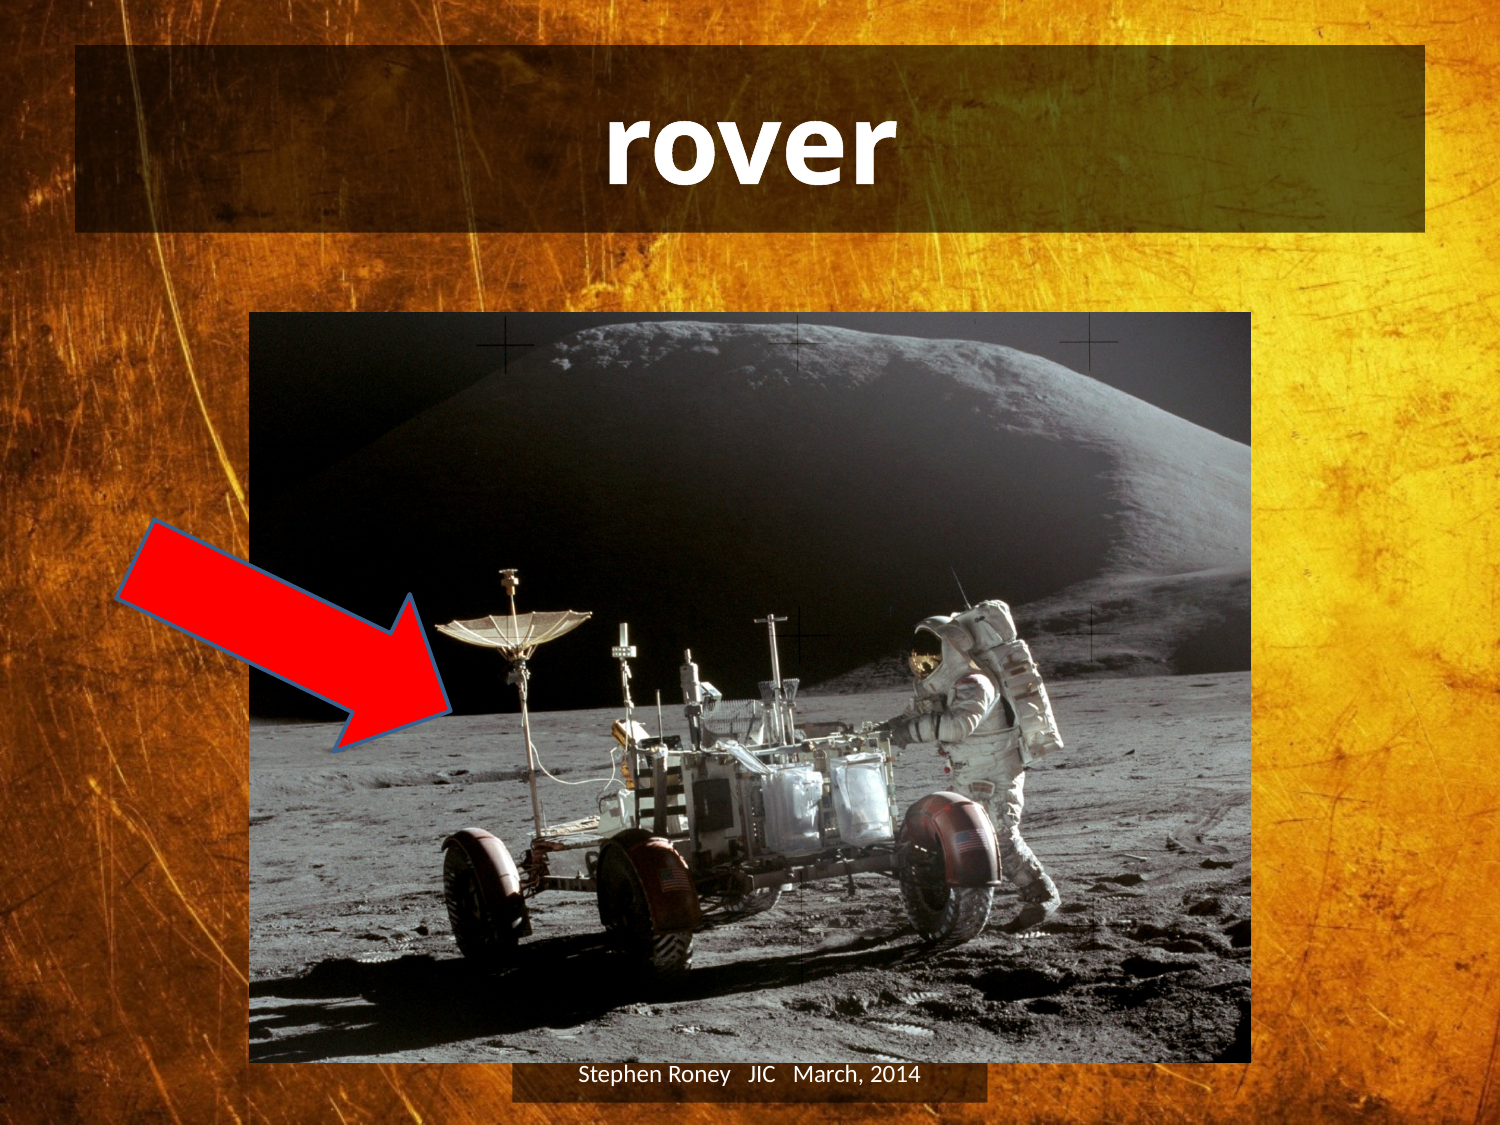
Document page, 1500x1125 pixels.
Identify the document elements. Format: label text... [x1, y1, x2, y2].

title rover [75, 45, 1425, 233]
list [249, 312, 1251, 1063]
footer Stephen Roney JIC March, 2014 [512, 1072, 988, 1103]
text_box [114, 517, 244, 663]
picture [0, 0, 1500, 1125]
